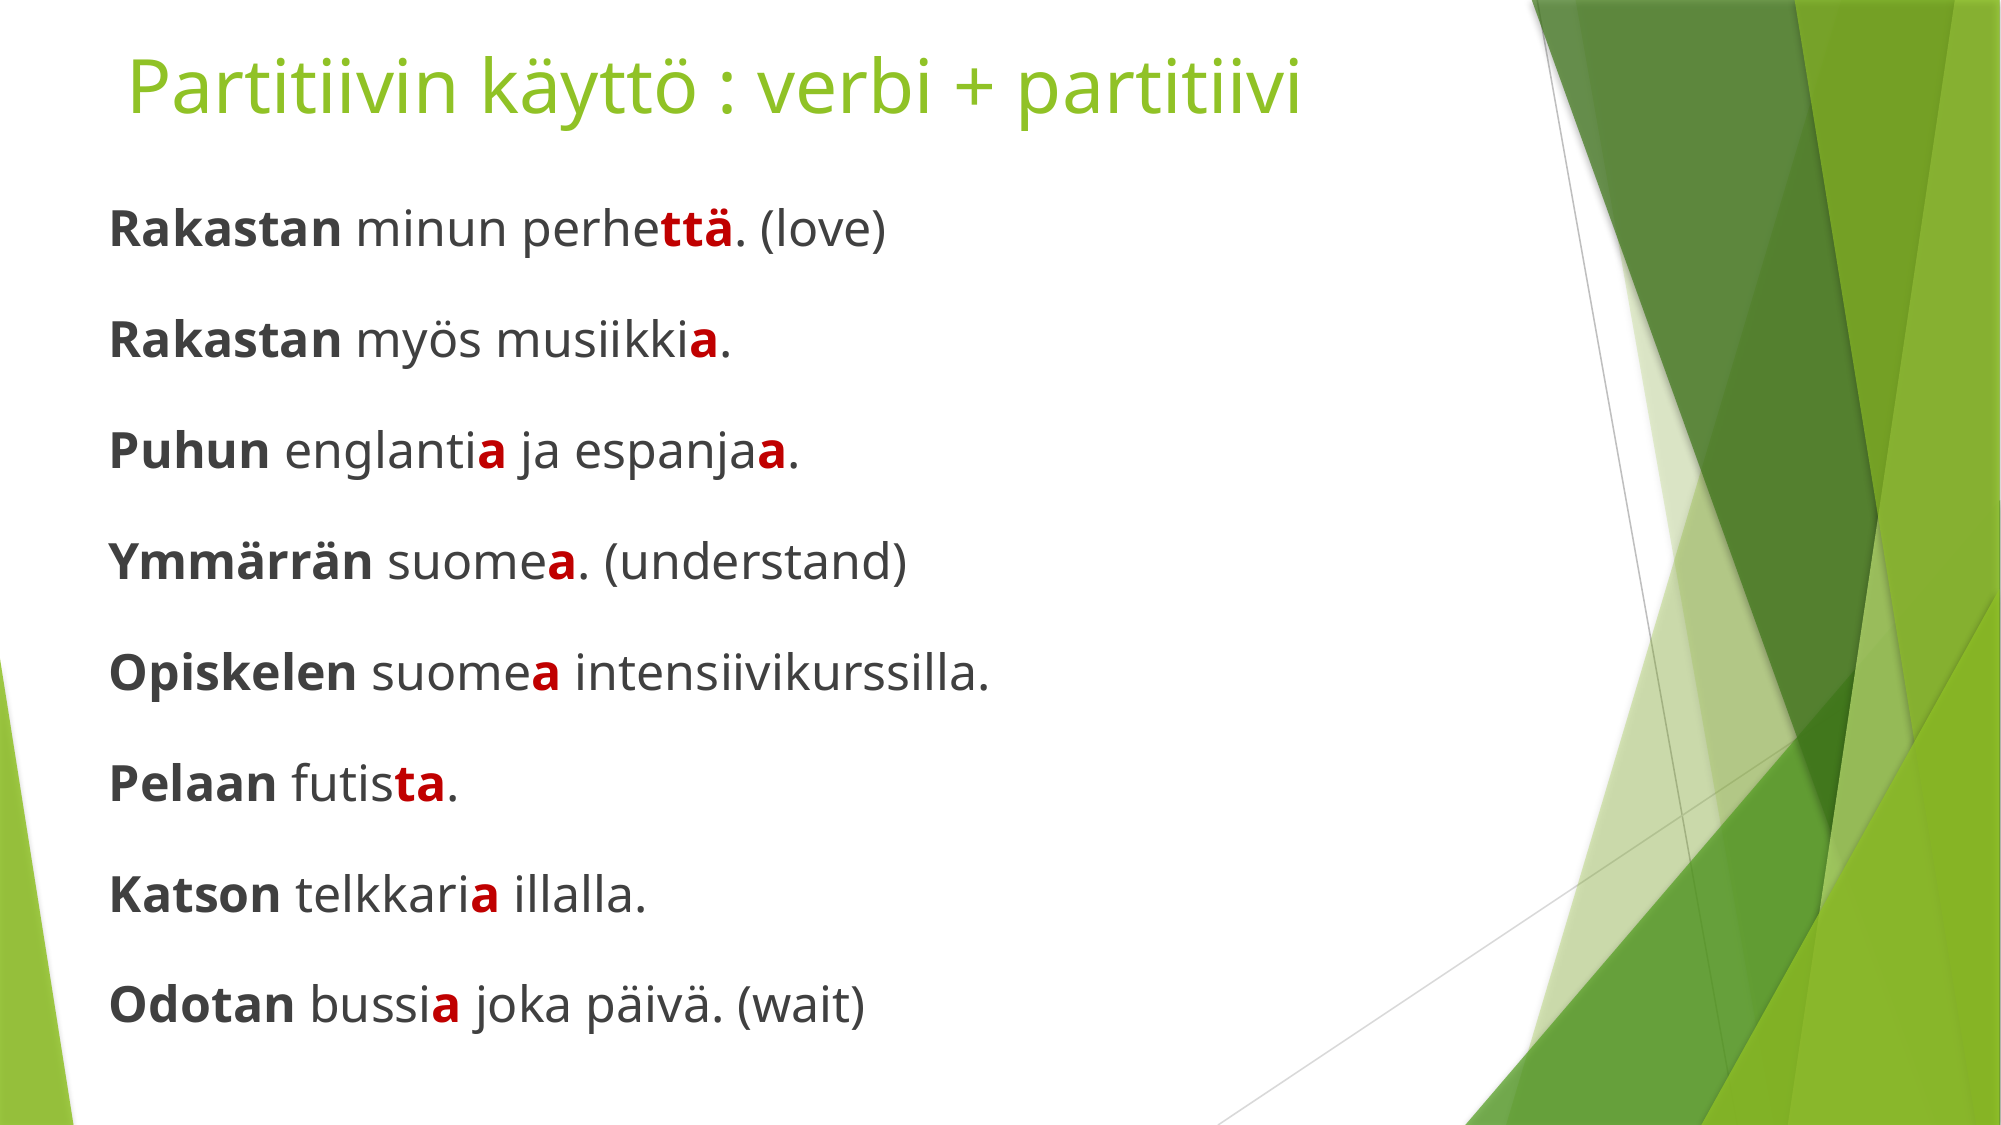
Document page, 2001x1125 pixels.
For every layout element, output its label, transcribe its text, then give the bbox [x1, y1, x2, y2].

list Rakastan minun perhettä. (love) Rakastan myös musiikkia. Puhun englantia ja espanjaa. Ymmärrän suomea. (understand) Opiskelen suomea intensiivikurssilla. Pelaan futista. Katson telkkaria illalla. Odotan bussia joka päivä. (wait) [93, 159, 1944, 1077]
title Partitiivin käyttö : verbi + partitiivi [111, 31, 1522, 159]
